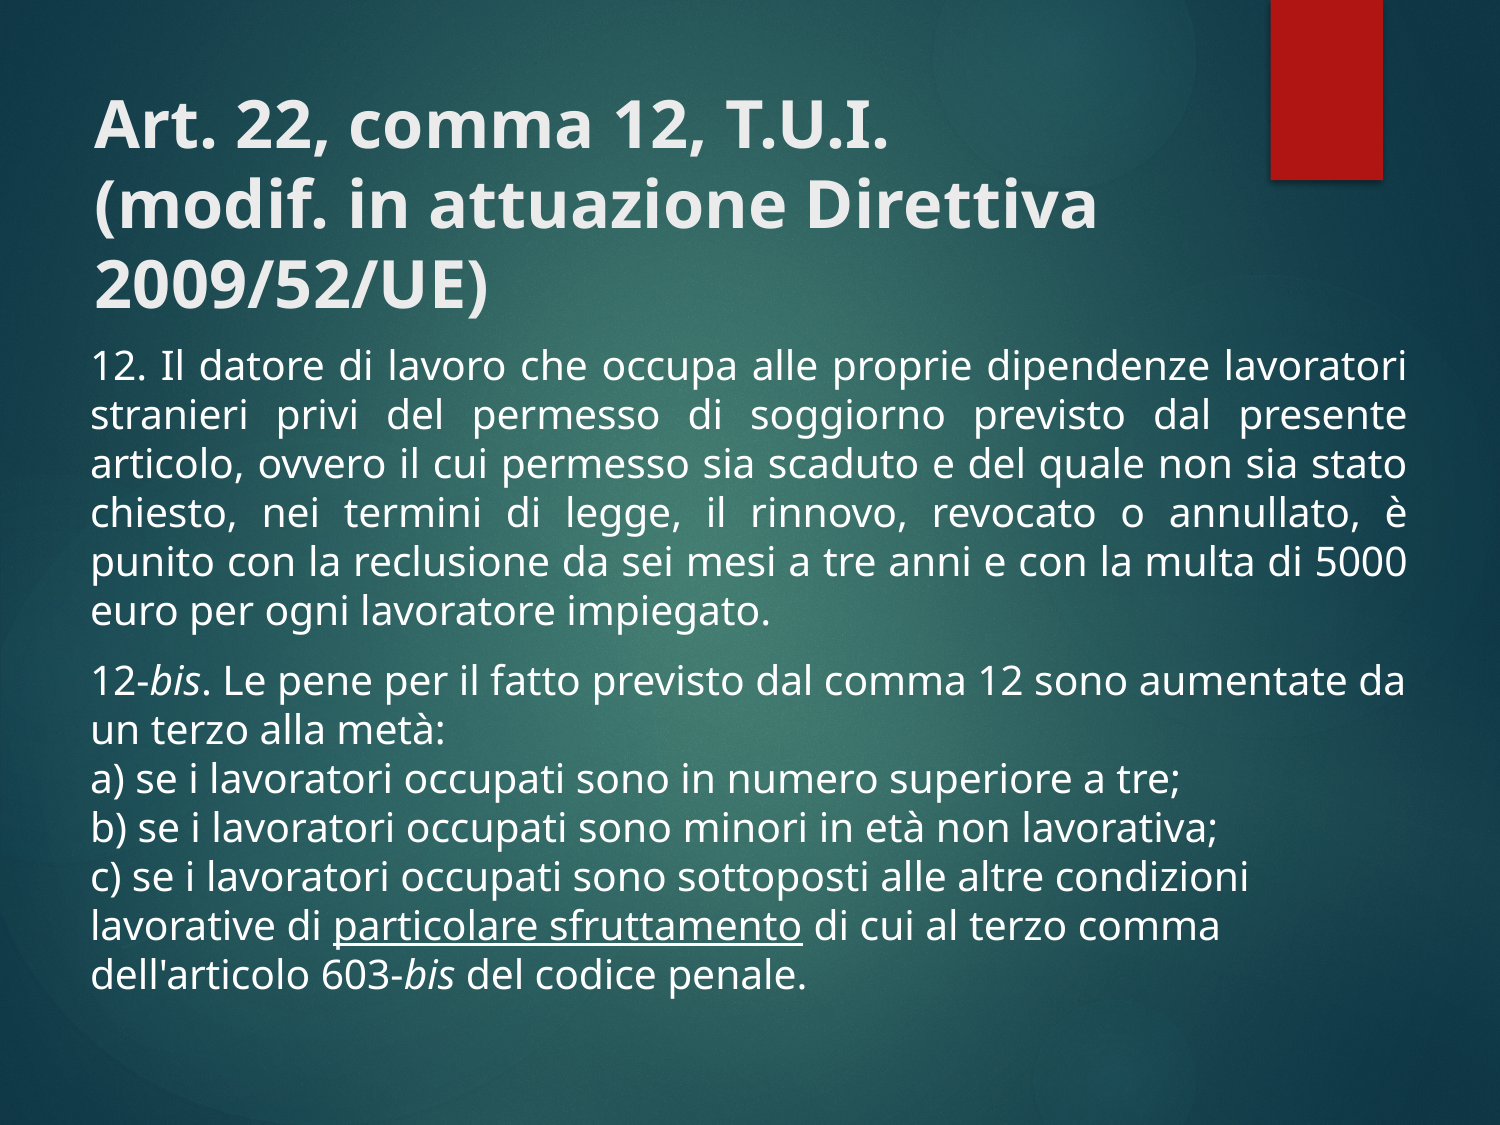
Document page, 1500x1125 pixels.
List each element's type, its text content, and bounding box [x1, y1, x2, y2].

list 12. Il datore di lavoro che occupa alle proprie dipendenze lavoratori stranieri privi del permesso di soggiorno previsto dal presente articolo, ovvero il cui permesso sia scaduto e del quale non sia stato chiesto, nei termini di legge, il rinnovo, revocato o annullato, è punito con la reclusione da sei mesi a tre anni e con la multa di 5000 euro per ogni lavoratore impiegato. 12-bis. Le pene per il fatto previsto dal comma 12 sono aumentate da un terzo alla metà: a) se i lavoratori occupati sono in numero superiore a tre; b) se i lavoratori occupati sono minori in età non lavorativa; c) se i lavoratori occupati sono sottoposti alle altre condizioni lavorative di particolare sfruttamento di cui al terzo comma dell'articolo 603-bis del codice penale. [75, 332, 1425, 1005]
title Art. 22, comma 12, T.U.I. (modif. in attuazione Direttiva 2009/52/UE) [79, 74, 1237, 304]
